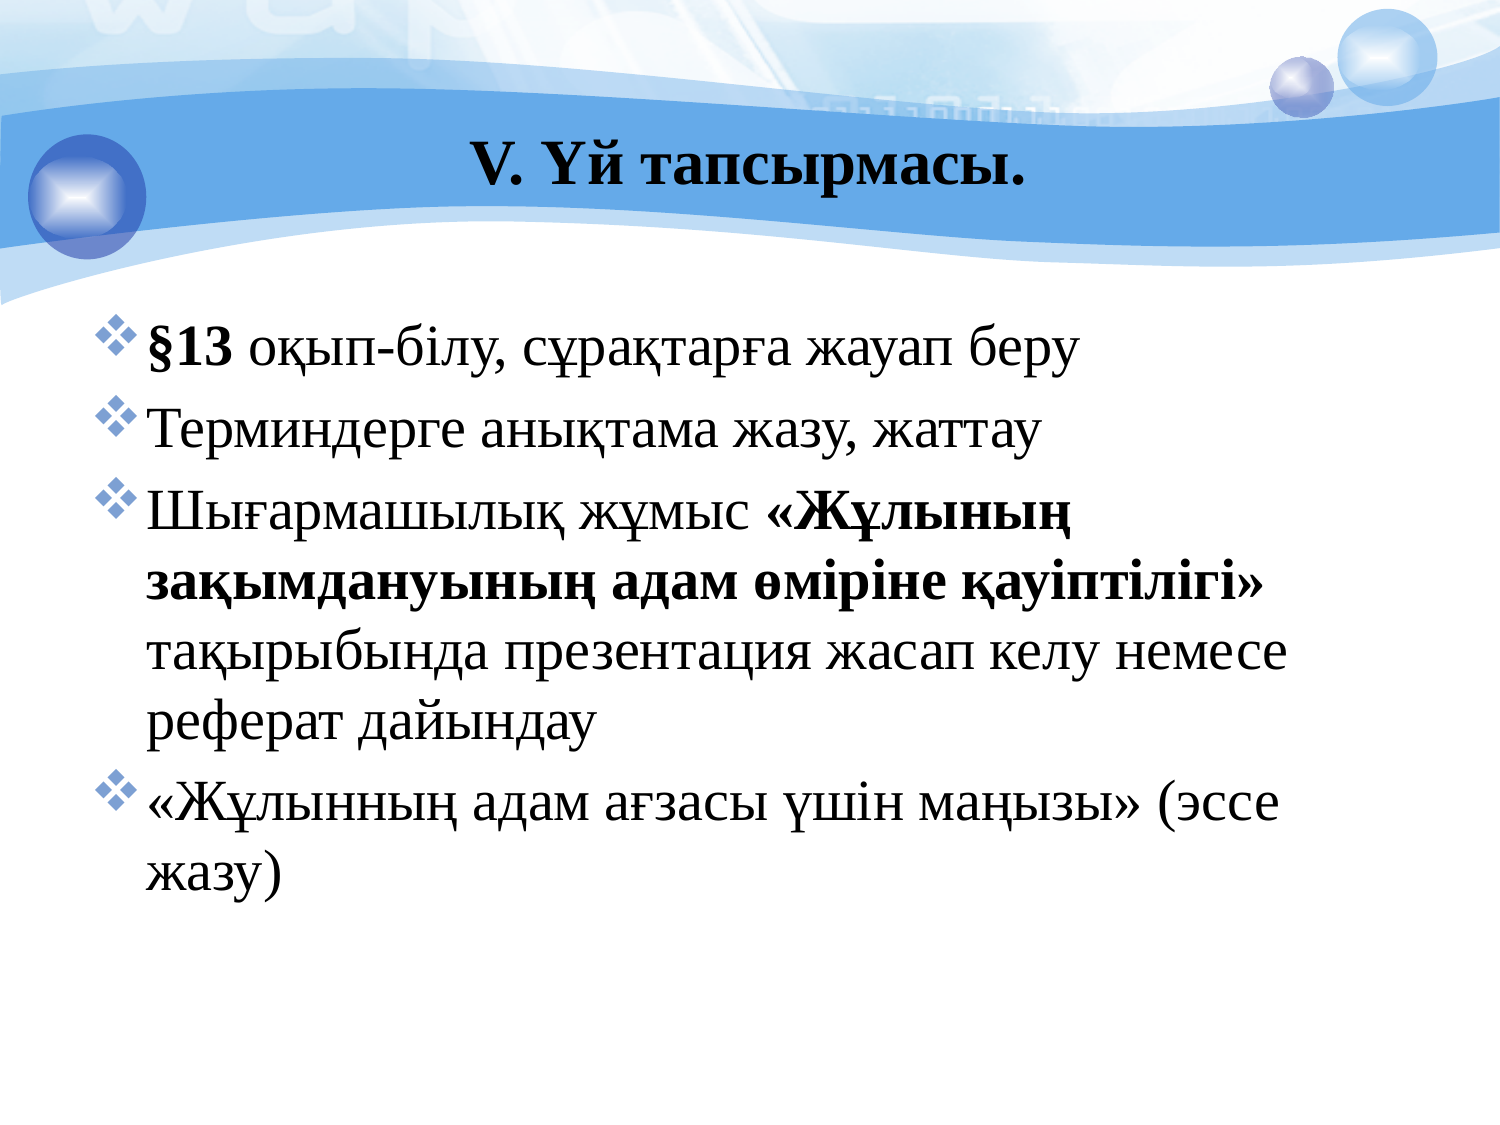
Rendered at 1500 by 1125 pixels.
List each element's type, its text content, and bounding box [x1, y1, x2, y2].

title V. Үй тапсырмасы. [150, 112, 1363, 205]
picture [0, 0, 1500, 112]
list §13 оқып-білу, сұрақтарға жауап беру Терминдерге анықтама жазу, жаттау Шығармашылық жұмыс «Жұлының зақымдануының адам өміріне қауіптілігі» тақырыбында презентация жасап келу немесе реферат дайындау «Жұлынның адам ағзасы үшін маңызы» (эссе жазу) [75, 299, 1425, 1038]
